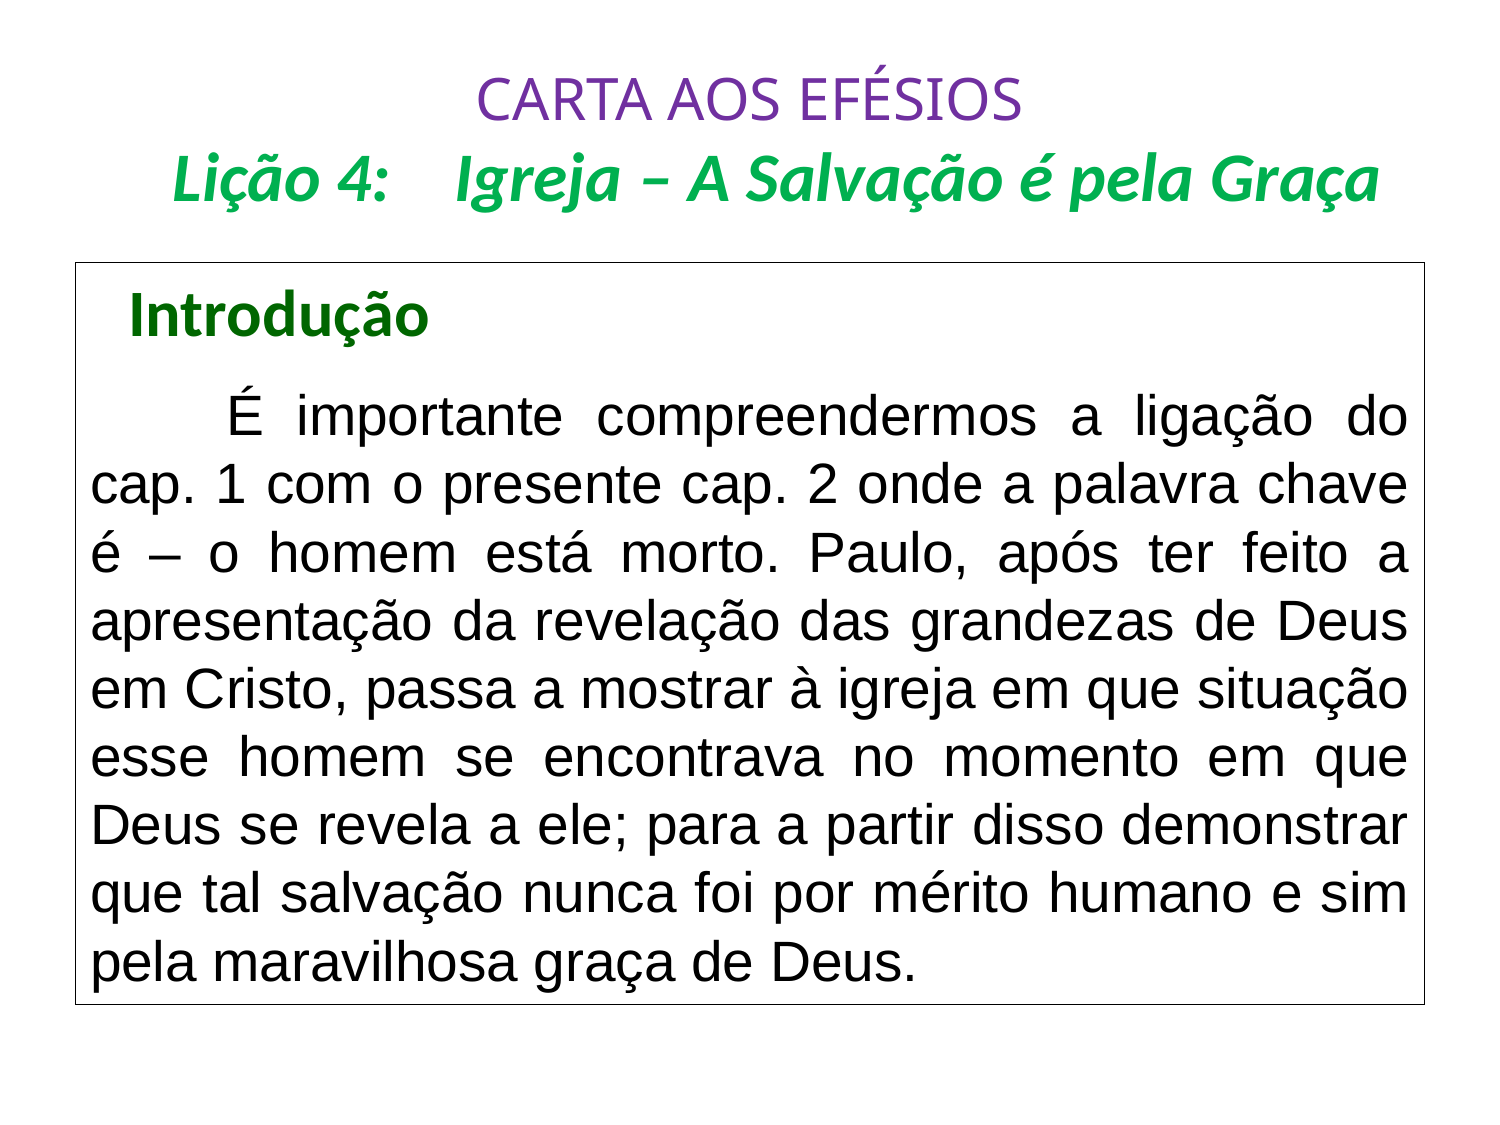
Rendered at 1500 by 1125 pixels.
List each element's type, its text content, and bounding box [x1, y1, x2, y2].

list Introdução É importante compreendermos a ligação do cap. 1 com o presente cap. 2 onde a palavra chave é – o homem está morto. Paulo, após ter feito a apresentação da revelação das grandezas de Deus em Cristo, passa a mostrar à igreja em que situação esse homem se encontrava no momento em que Deus se revela a ele; para a partir disso demonstrar que tal salvação nunca foi por mérito humano e sim pela maravilhosa graça de Deus. [75, 262, 1425, 1005]
title CARTA AOS EFÉSIOS Lição 4: Igreja – A Salvação é pela Graça [75, 45, 1425, 233]
